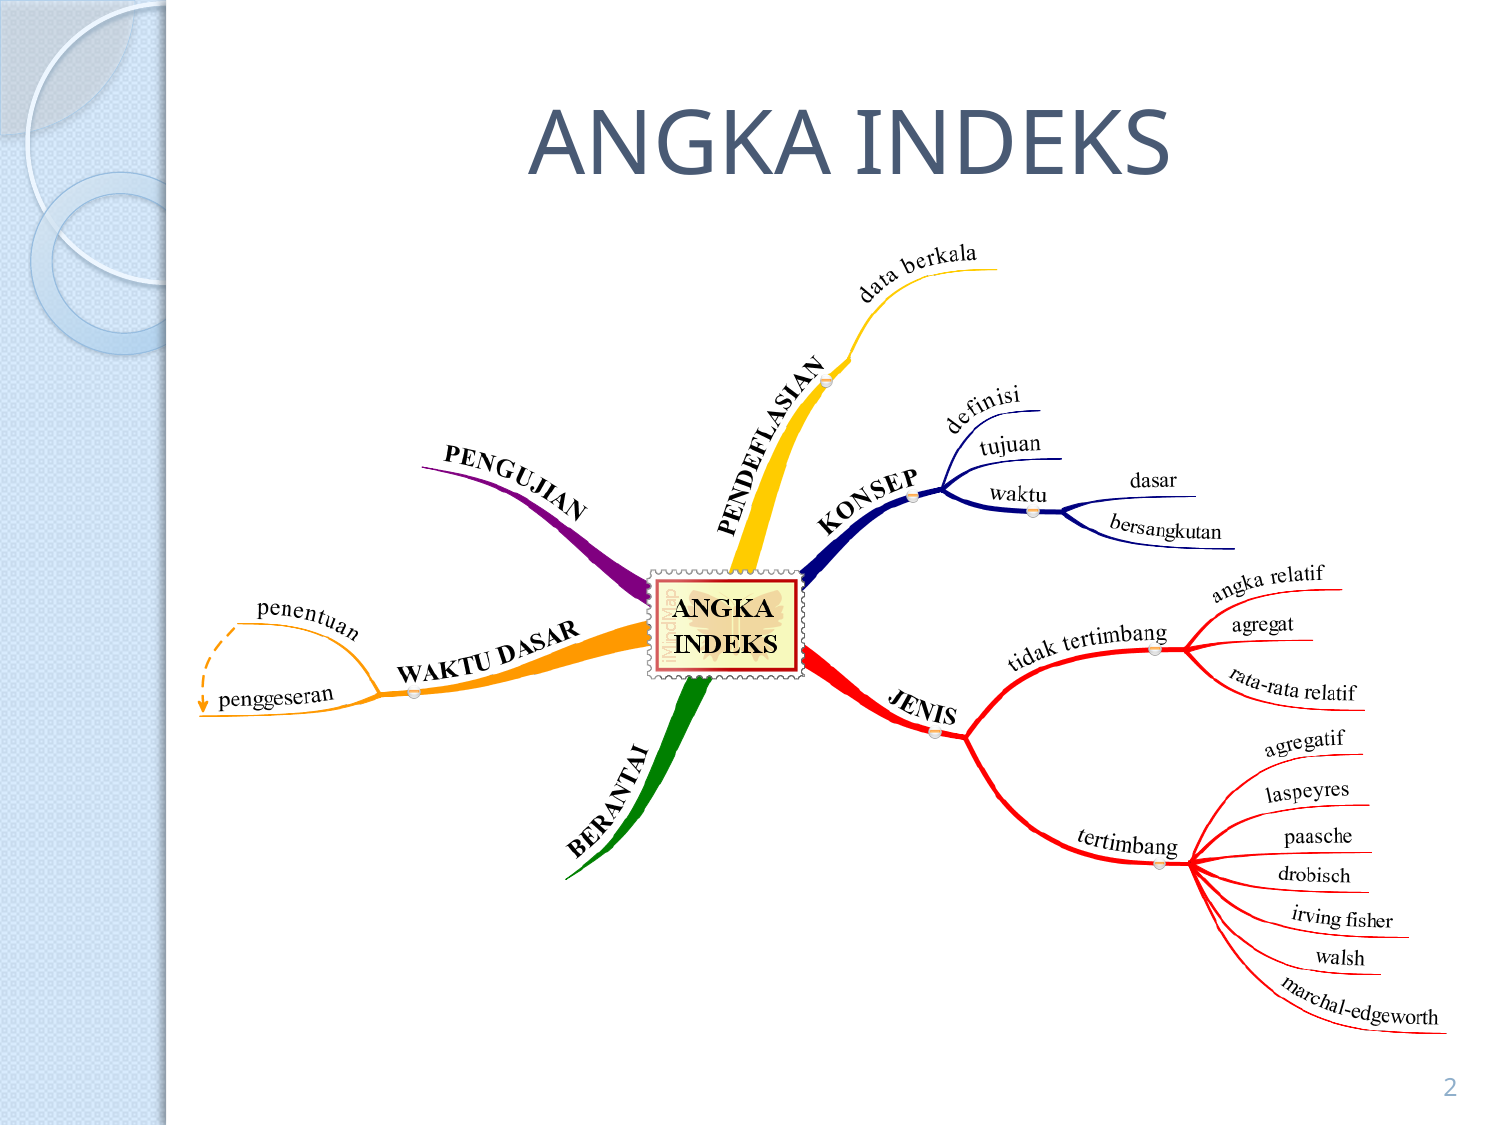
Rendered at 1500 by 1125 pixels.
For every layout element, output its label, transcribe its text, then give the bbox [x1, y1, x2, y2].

slide_number 2 [1413, 1034, 1488, 1113]
title ANGKA INDEKS [235, 45, 1466, 233]
picture [167, 237, 1476, 1063]
